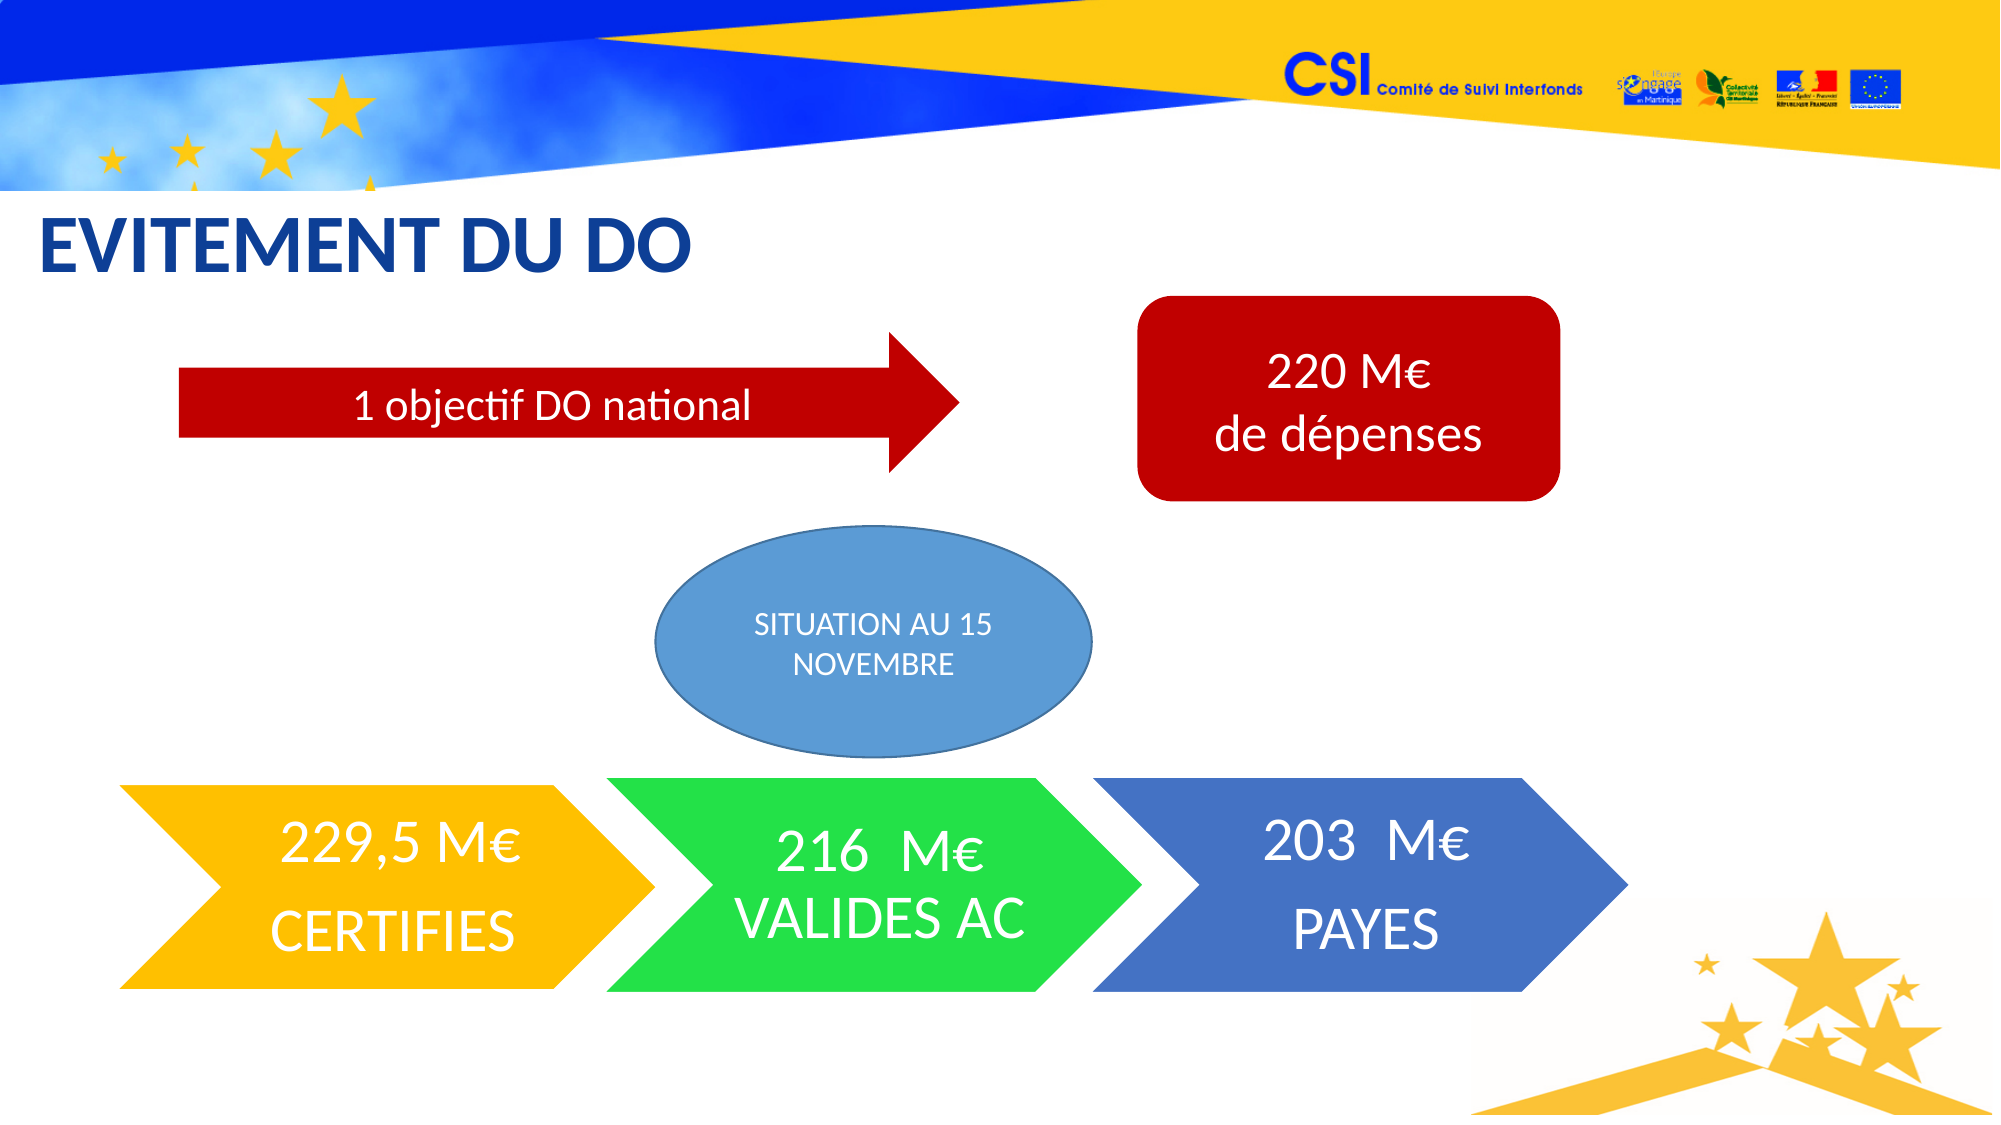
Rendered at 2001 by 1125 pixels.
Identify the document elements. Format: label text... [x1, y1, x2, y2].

picture [1471, 898, 1993, 1115]
text_box SITUATION AU 15 NOVEMBRE [654, 525, 1093, 738]
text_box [116, 738, 1631, 1032]
text_box 220 M€ de dépenses [1137, 295, 1561, 502]
text_box EVITEMENT DU DO [36, 240, 1626, 297]
picture [0, 0, 2000, 191]
text_box 1 objectif DO national [178, 332, 960, 473]
